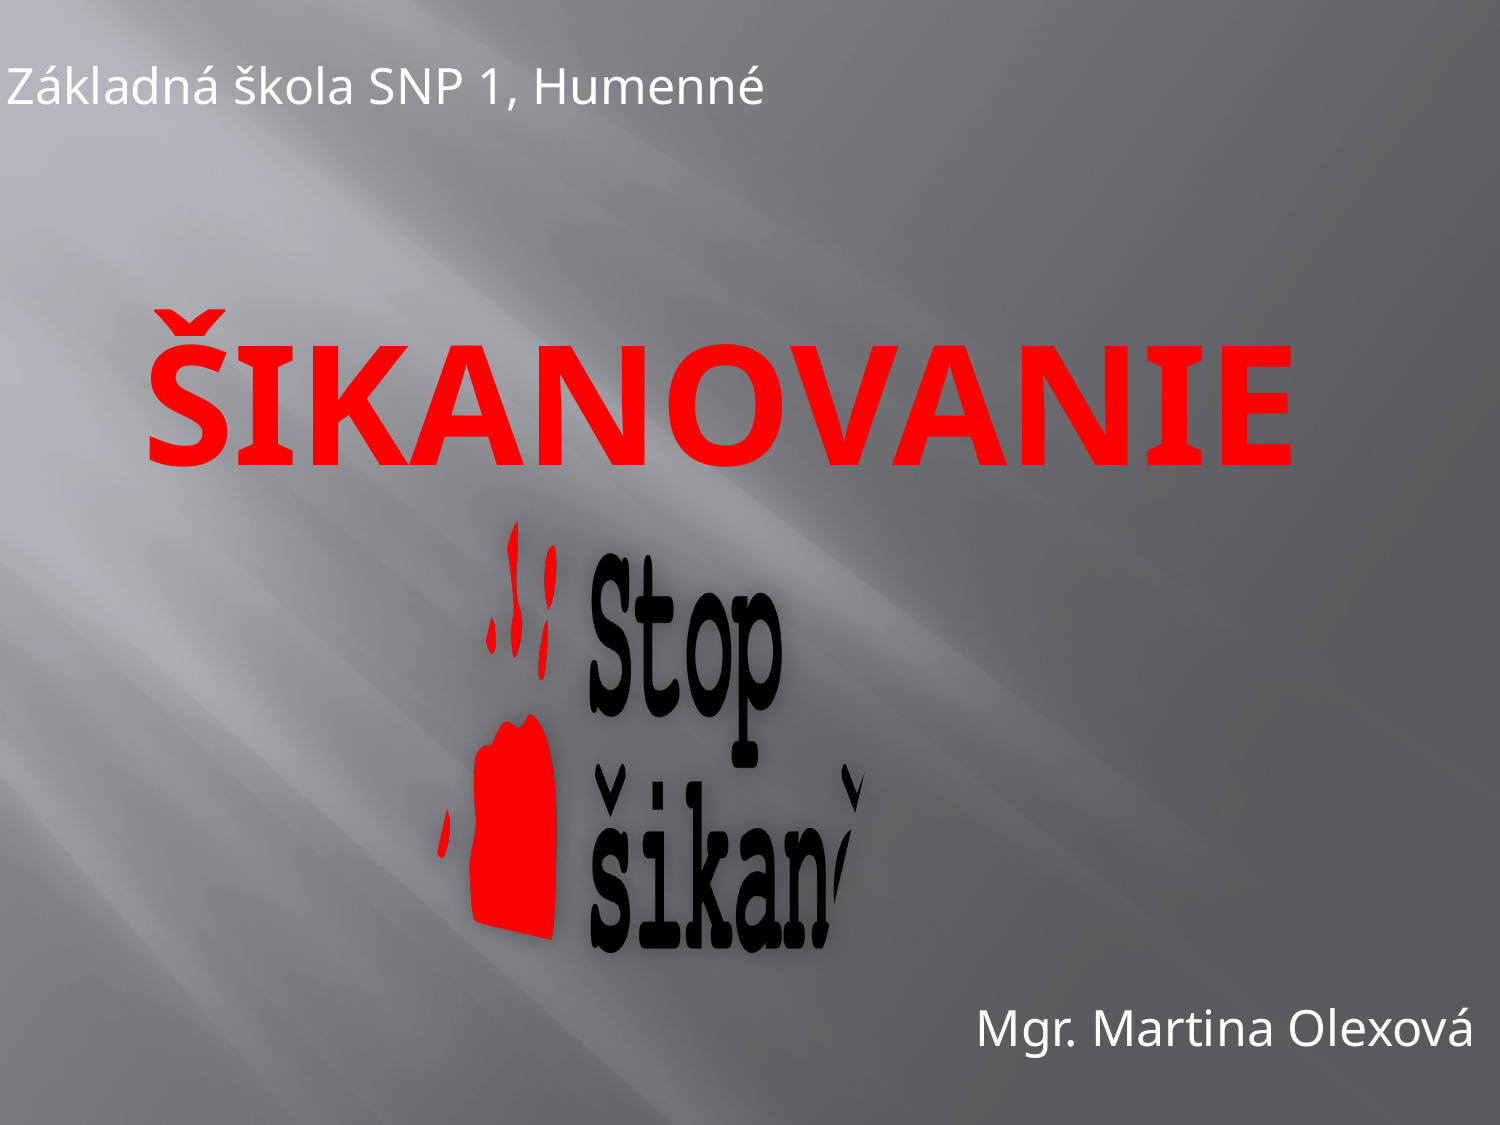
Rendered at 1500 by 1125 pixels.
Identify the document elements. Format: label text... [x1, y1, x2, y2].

title ŠIKANOVANIE [46, 199, 1397, 500]
picture [436, 489, 899, 987]
text_box Základná škola SNP 1, Humenné [0, 46, 781, 122]
text_box Mgr. Martina Olexová martina.olexova@zssnphe.sk [785, 988, 1500, 1125]
